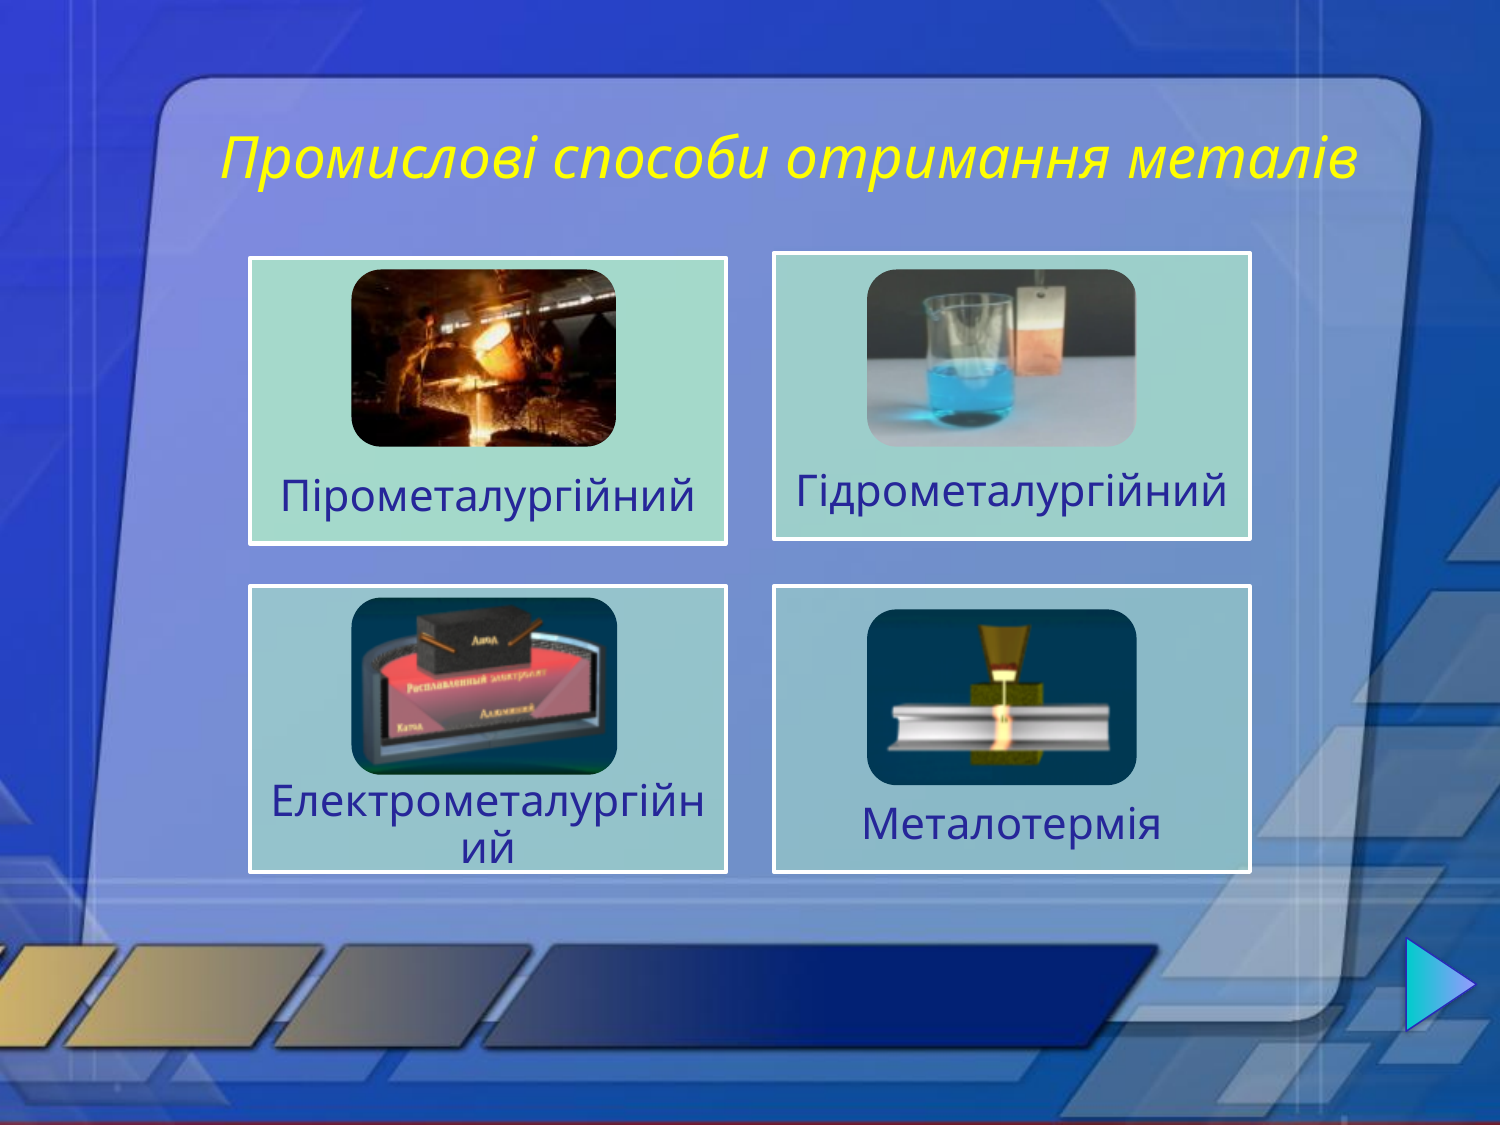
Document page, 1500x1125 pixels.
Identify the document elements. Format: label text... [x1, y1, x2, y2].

text_box [1405, 936, 1478, 1032]
picture [0, 0, 1500, 1125]
title Промислові способи отримання металів [152, 105, 1428, 205]
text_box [249, 228, 1251, 897]
